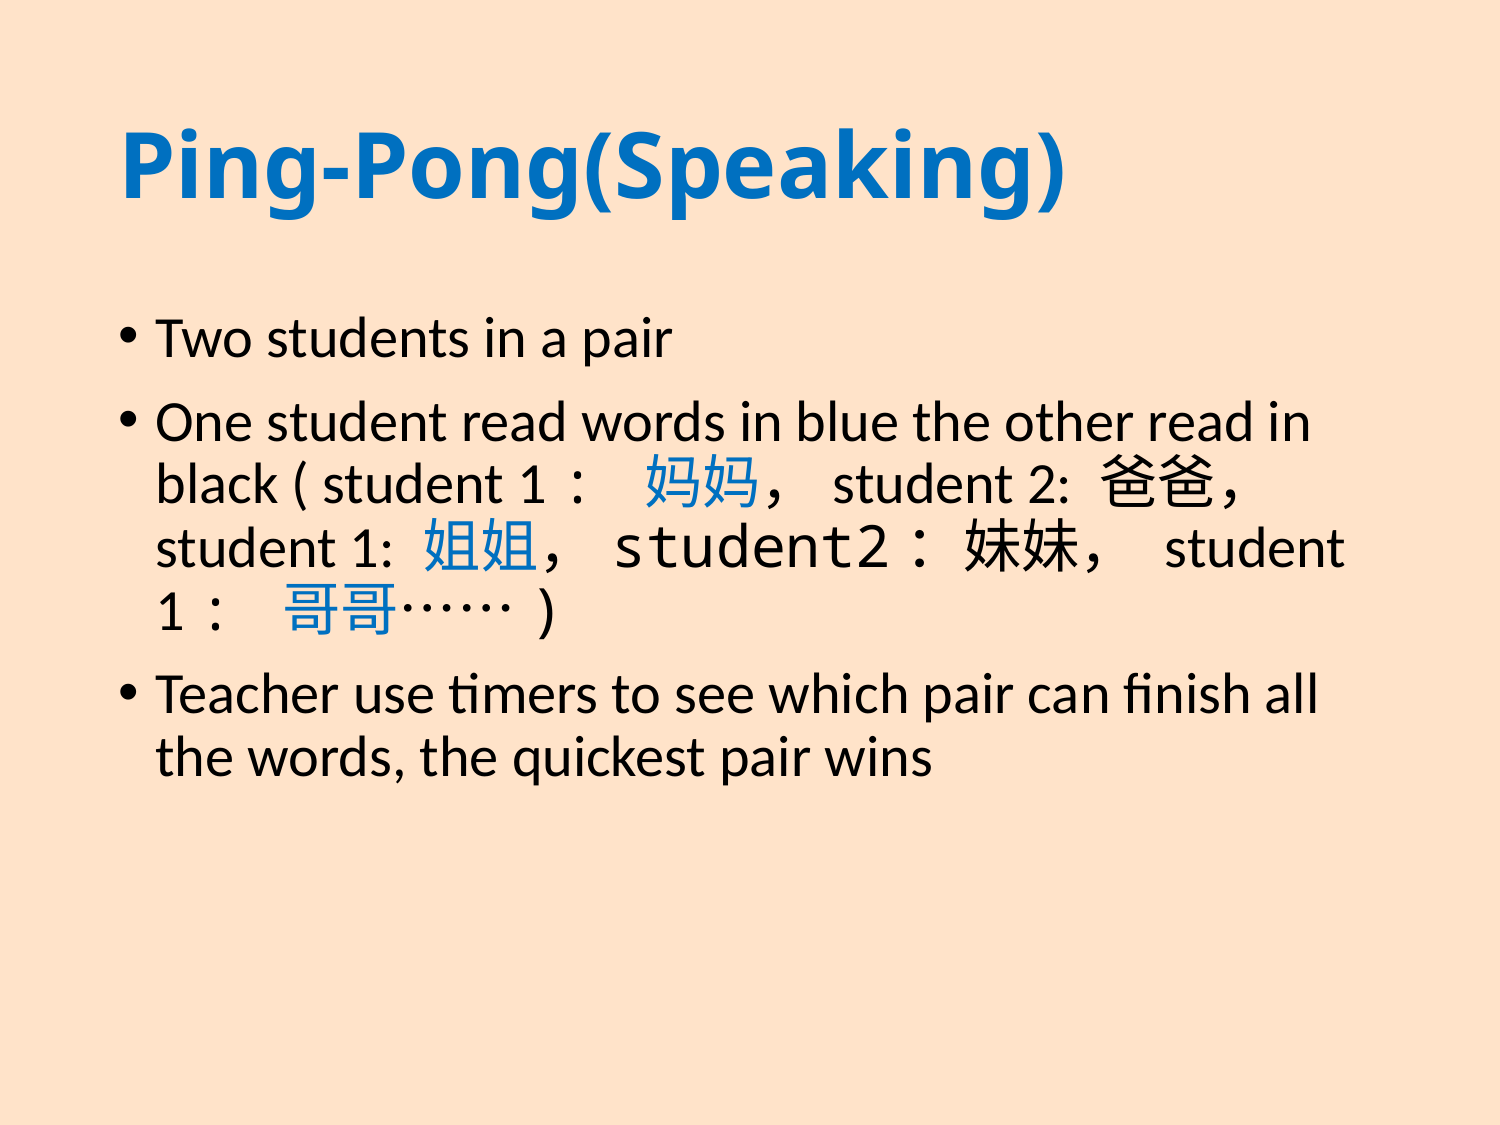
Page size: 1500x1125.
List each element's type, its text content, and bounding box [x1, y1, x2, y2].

list Two students in a pair One student read words in blue the other read in black ( student 1 : 妈妈，student 2: 爸爸， student 1: 姐姐，student2：妹妹， student 1 : 哥哥……) Teacher use timers to see which pair can finish all the words, the quickest pair wins [103, 299, 1397, 1014]
title Ping-Pong(Speaking) [103, 59, 1397, 278]
